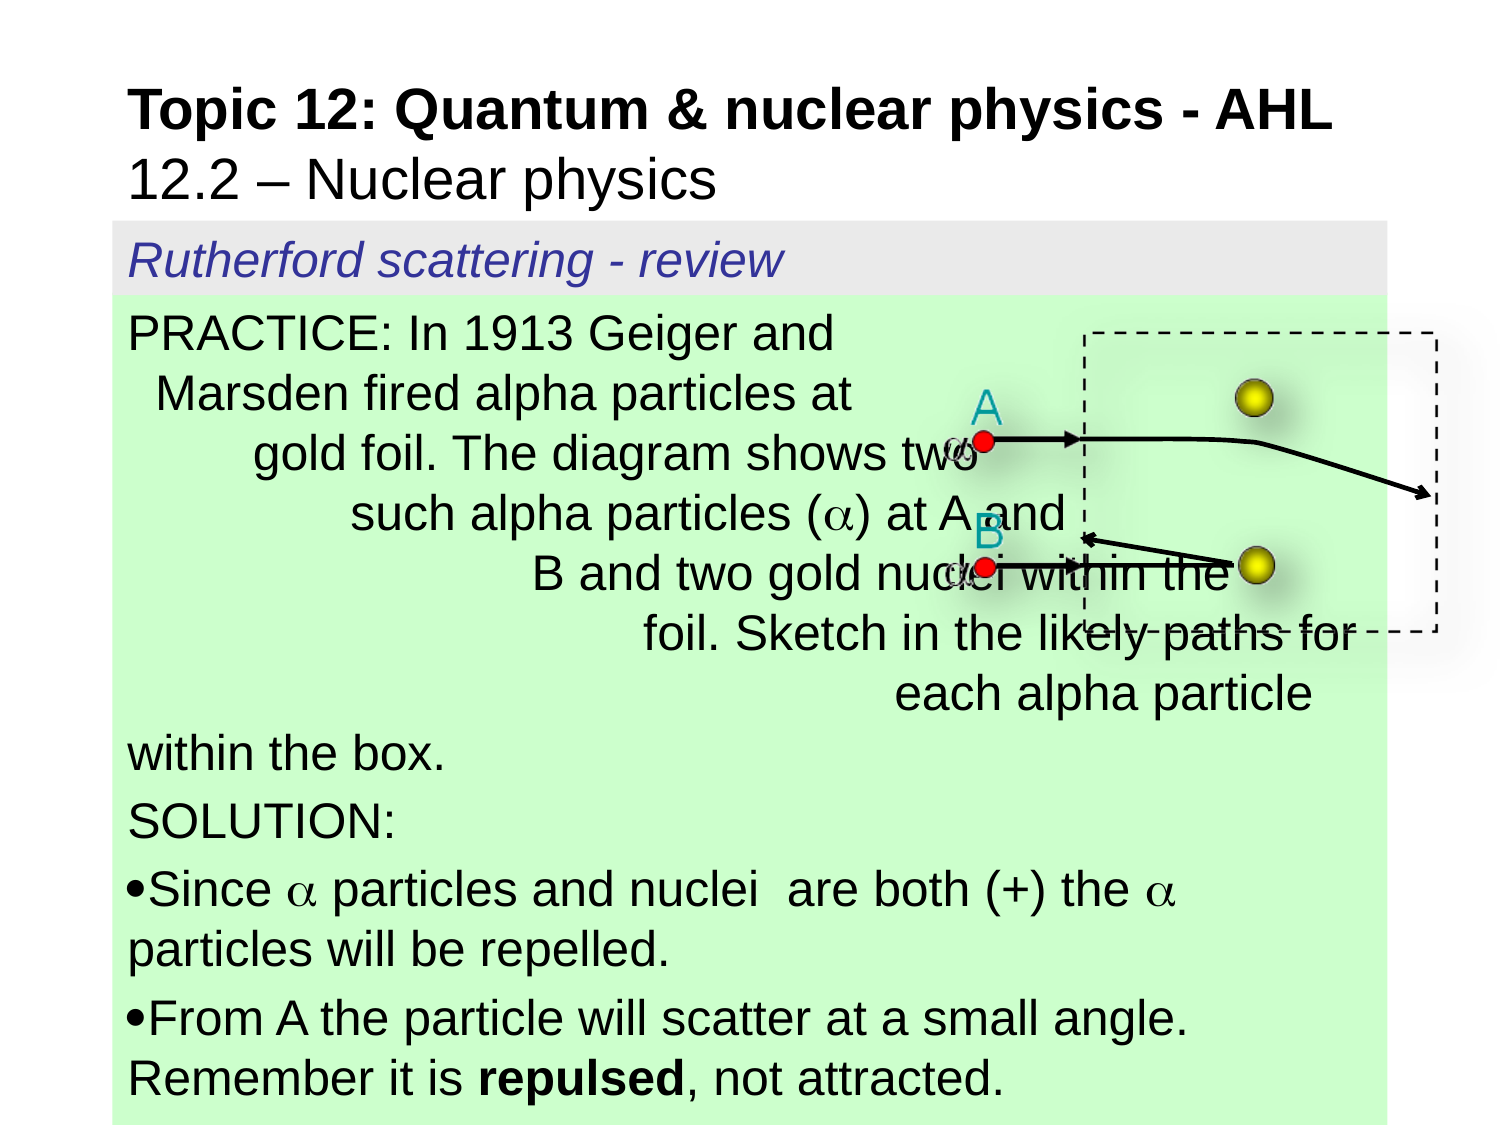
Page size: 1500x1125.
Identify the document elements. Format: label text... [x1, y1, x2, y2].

picture [911, 329, 1441, 636]
text_box Rutherford scattering - review [112, 220, 1388, 296]
text_box Topic 12: Quantum & nuclear physics - AHL 12.2 – Nuclear physics [112, 67, 1388, 215]
text_box PRACTICE: In 1913 Geiger and Marsden fired alpha particles at gold foil. The diagram shows two such alpha particles () at A and B and two gold nuclei within the foil. Sketch in the likely paths for each alpha particle within the box. SOLUTION: Since  particles and nuclei are both (+) the  particles will be repelled. From A the particle will scatter at a small angle. Remember it is repulsed, not attracted. From B the particle will scatter at a large angle. [112, 296, 1388, 1125]
